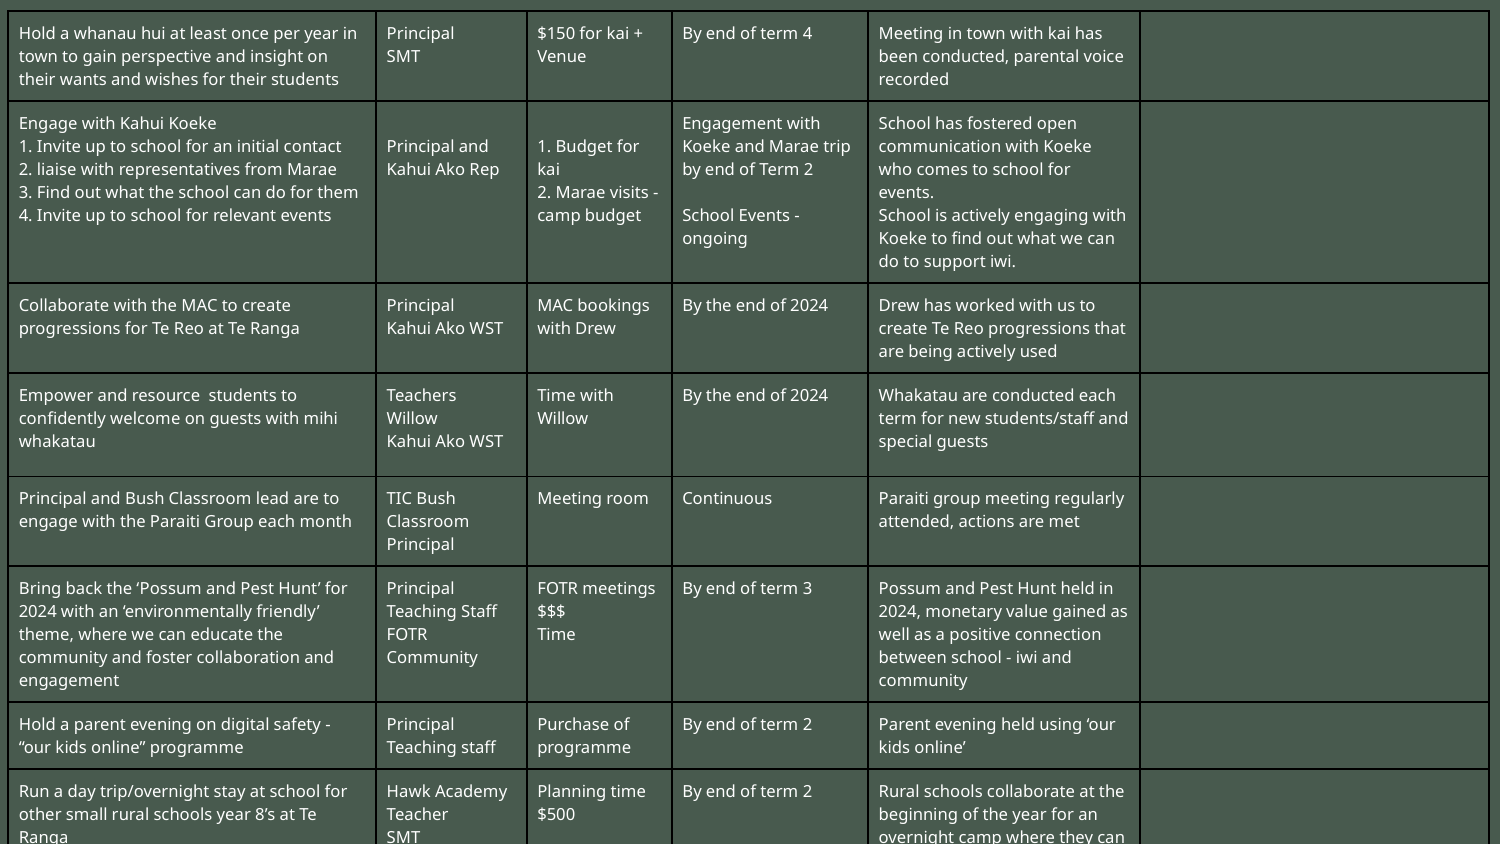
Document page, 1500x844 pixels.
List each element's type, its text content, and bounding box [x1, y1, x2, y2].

table_cell FOTR meetings $$$ Time [528, 567, 671, 701]
table_cell School has fostered open communication with Koeke who comes to school for events. School is actively engaging with Koeke to find out what we can do to support iwi. [869, 102, 1139, 282]
table_cell [1141, 284, 1488, 372]
table_cell Meeting room [528, 477, 671, 565]
table_cell By end of term 3 [673, 567, 867, 701]
table_cell Engage with Kahui Koeke 1. Invite up to school for an initial contact 2. liaise with representatives from Marae 3. Find out what the school can do for them 4. Invite up to school for relevant events [9, 102, 375, 282]
table_cell By the end of 2024 [673, 284, 867, 372]
table_cell Principal Kahui Ako WST [377, 284, 526, 372]
table_cell Purchase of programme [528, 703, 671, 768]
table_cell Bring back the ‘Possum and Pest Hunt’ for 2024 with an ‘environmentally friendly’ theme, where we can educate the community and foster collaboration and engagement [9, 567, 375, 701]
table_cell Empower and resource students to confidently welcome on guests with mihi whakatau [9, 374, 375, 476]
table_header $150 for kai + Venue [528, 12, 671, 100]
table_header Meeting in town with kai has been conducted, parental voice recorded [869, 12, 1139, 100]
table_cell Continuous [673, 477, 867, 565]
table_cell By end of term 2 [673, 703, 867, 768]
table_cell Teachers Willow Kahui Ako WST [377, 374, 526, 476]
table_cell 1. Budget for kai 2. Marae visits - camp budget [528, 102, 671, 282]
table_cell Planning time $500 [528, 770, 671, 844]
table_header Principal SMT [377, 12, 526, 100]
table_cell Collaborate with the MAC to create progressions for Te Reo at Te Ranga [9, 284, 375, 372]
table_cell Principal Teaching Staff FOTR Community [377, 567, 526, 701]
table_cell Hold a parent evening on digital safety - “our kids online” programme [9, 703, 375, 768]
table_cell [1141, 567, 1488, 701]
table_cell Hawk Academy Teacher SMT [377, 770, 526, 844]
table_cell Rural schools collaborate at the beginning of the year for an overnight camp where they can get to know each other [869, 770, 1139, 844]
table_header [1141, 12, 1488, 100]
table_header By end of term 4 [673, 12, 867, 100]
table_cell TIC Bush Classroom Principal [377, 477, 526, 565]
table_cell Drew has worked with us to create Te Reo progressions that are being actively used [869, 284, 1139, 372]
table_cell By end of term 2 [673, 770, 867, 844]
table_cell Principal Teaching staff [377, 703, 526, 768]
table_cell Run a day trip/overnight stay at school for other small rural schools year 8’s at Te Ranga [9, 770, 375, 844]
table_cell Principal and Bush Classroom lead are to engage with the Paraiti Group each month [9, 477, 375, 565]
table_cell Paraiti group meeting regularly attended, actions are met [869, 477, 1139, 565]
table_cell Principal and Kahui Ako Rep [377, 102, 526, 282]
table_cell Parent evening held using ‘our kids online’ [869, 703, 1139, 768]
table_cell Possum and Pest Hunt held in 2024, monetary value gained as well as a positive connection between school - iwi and community [869, 567, 1139, 701]
table_cell [1141, 703, 1488, 768]
table_cell [1141, 477, 1488, 565]
table_cell Whakatau are conducted each term for new students/staff and special guests [869, 374, 1139, 476]
table_cell [1141, 374, 1488, 476]
table_cell MAC bookings with Drew [528, 284, 671, 372]
table_cell [1141, 102, 1488, 282]
table_cell Time with Willow [528, 374, 671, 476]
table_header Hold a whanau hui at least once per year in town to gain perspective and insight on their wants and wishes for their students [9, 12, 375, 100]
table_cell Engagement with Koeke and Marae trip by end of Term 2 School Events - ongoing [673, 102, 867, 282]
table_cell By the end of 2024 [673, 374, 867, 476]
table_cell [1141, 770, 1488, 844]
